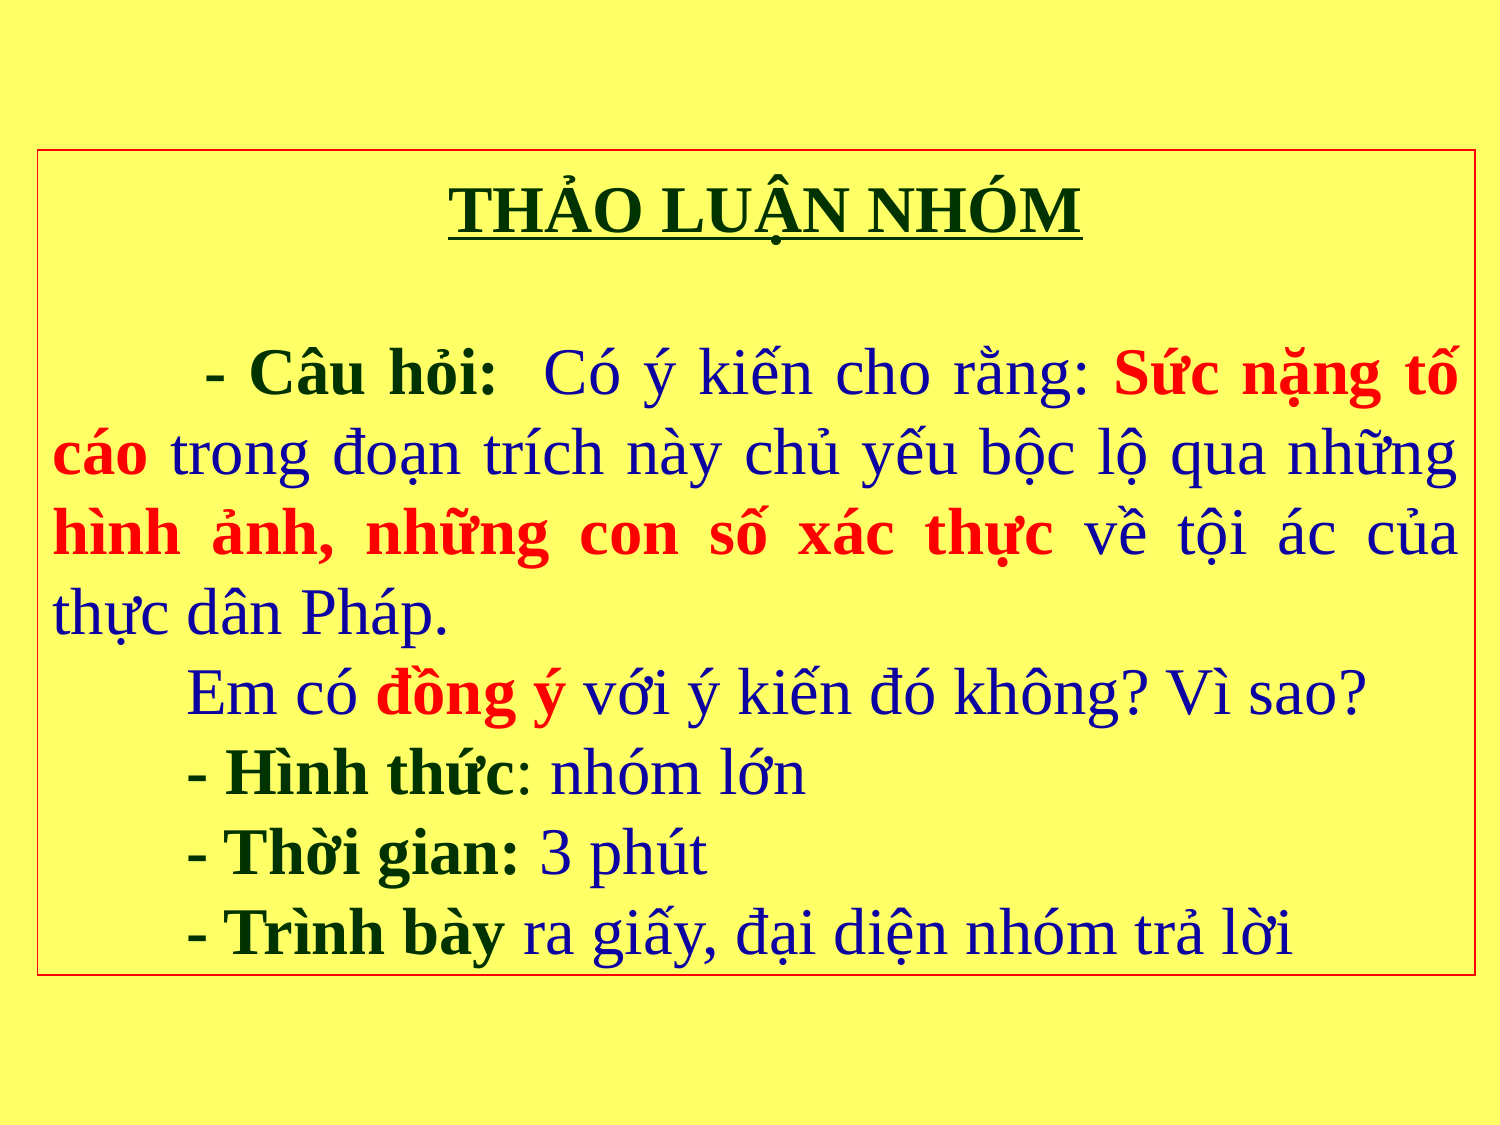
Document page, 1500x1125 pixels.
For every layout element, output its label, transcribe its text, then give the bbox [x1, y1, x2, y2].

text_box THẢO LUẬN NHÓM - Câu hỏi: Có ý kiến cho rằng: Sức nặng tố cáo trong đoạn trích này chủ yếu bộc lộ qua những hình ảnh, những con số xác thực về tội ác của thực dân Pháp. Em có đồng ý với ý kiến đó không? Vì sao? - Hình thức: nhóm lớn - Thời gian: 3 phút - Trình bày ra giấy, đại diện nhóm trả lời [37, 149, 1475, 975]
